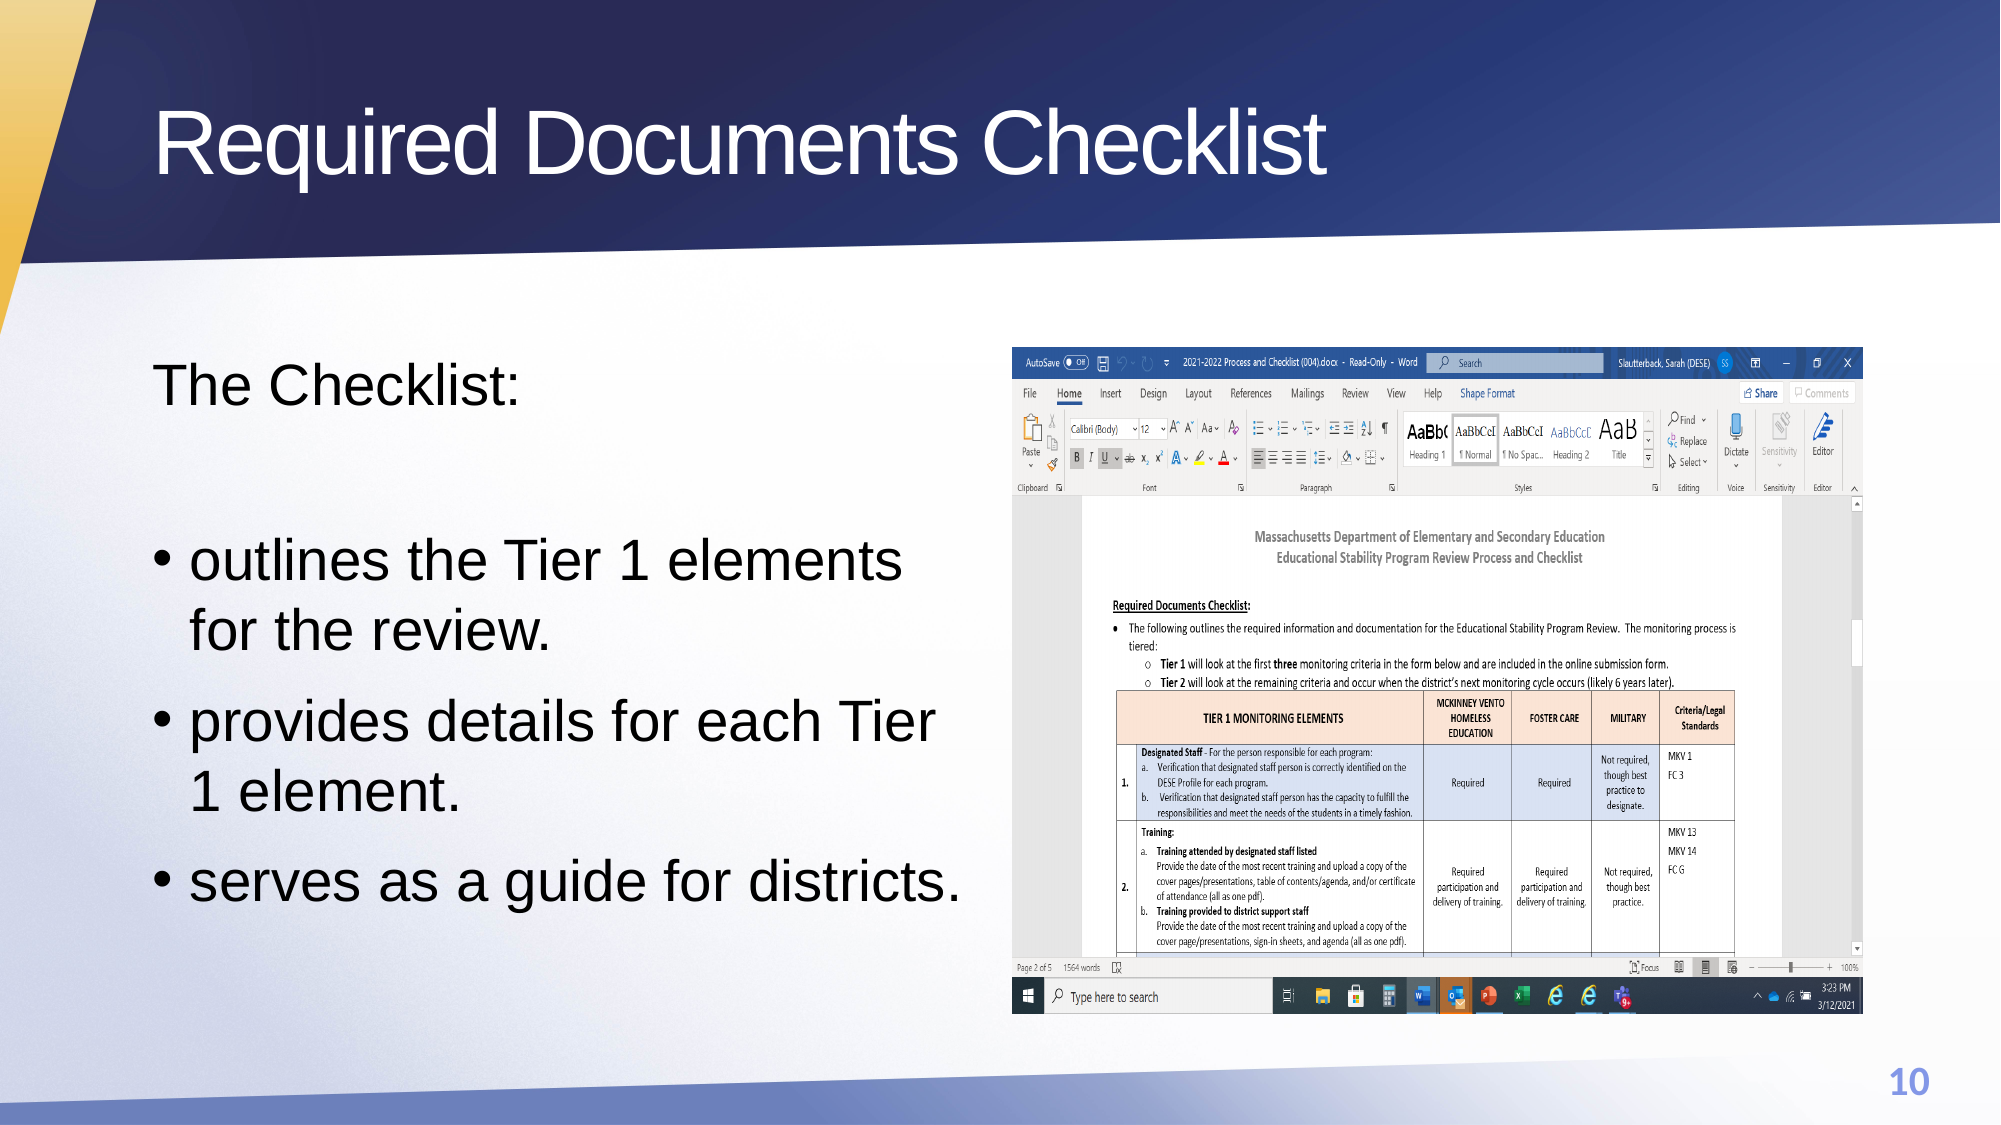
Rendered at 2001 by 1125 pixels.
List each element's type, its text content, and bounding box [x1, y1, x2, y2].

picture [0, 0, 2000, 1125]
title Required Documents Checklist [137, 59, 1863, 231]
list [1012, 347, 1863, 1014]
list The Checklist: outlines the Tier 1 elements for the review. provides details for each Tier 1 element. serves as a guide for districts. [137, 347, 988, 1014]
